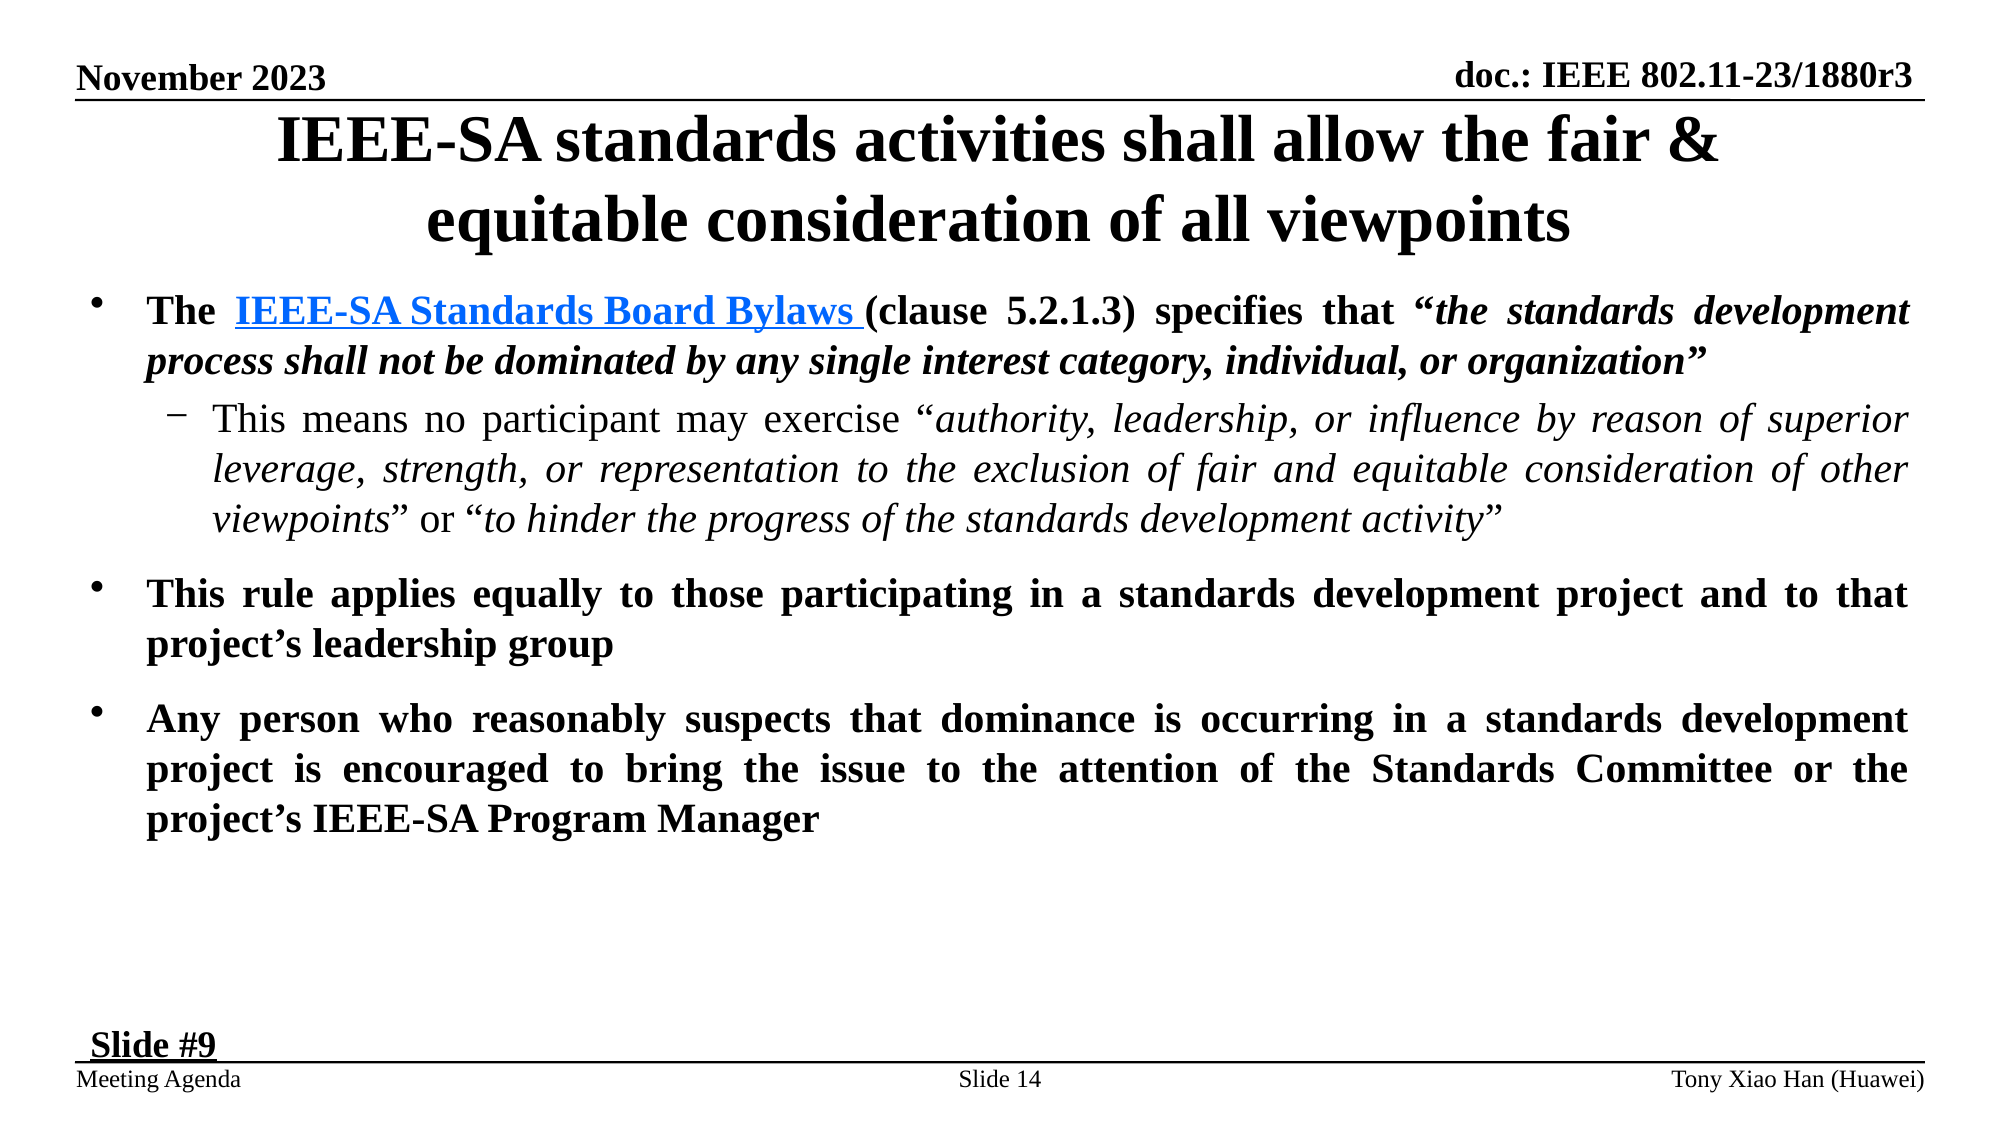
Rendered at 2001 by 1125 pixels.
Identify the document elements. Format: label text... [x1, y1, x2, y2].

text_box IEEE-SA standards activities shall allow the fair & equitable consideration of all viewpoints [75, 87, 1925, 263]
text_box Slide #9 [75, 1012, 232, 1073]
list The IEEE-SA Standards Board Bylaws (clause 5.2.1.3) specifies that “the standards development process shall not be dominated by any single interest category, individual, or organization” This means no participant may exercise “authority, leadership, or influence by reason of superior leverage, strength, or representation to the exclusion of fair and equitable consideration of other viewpoints” or “to hinder the progress of the standards development activity” This rule applies equally to those participating in a standards development project and to that project’s leadership group Any person who reasonably suspects that dominance is occurring in a standards development project is encouraged to bring the issue to the attention of the Standards Committee or the project’s IEEE-SA Program Manager [75, 275, 1925, 1038]
